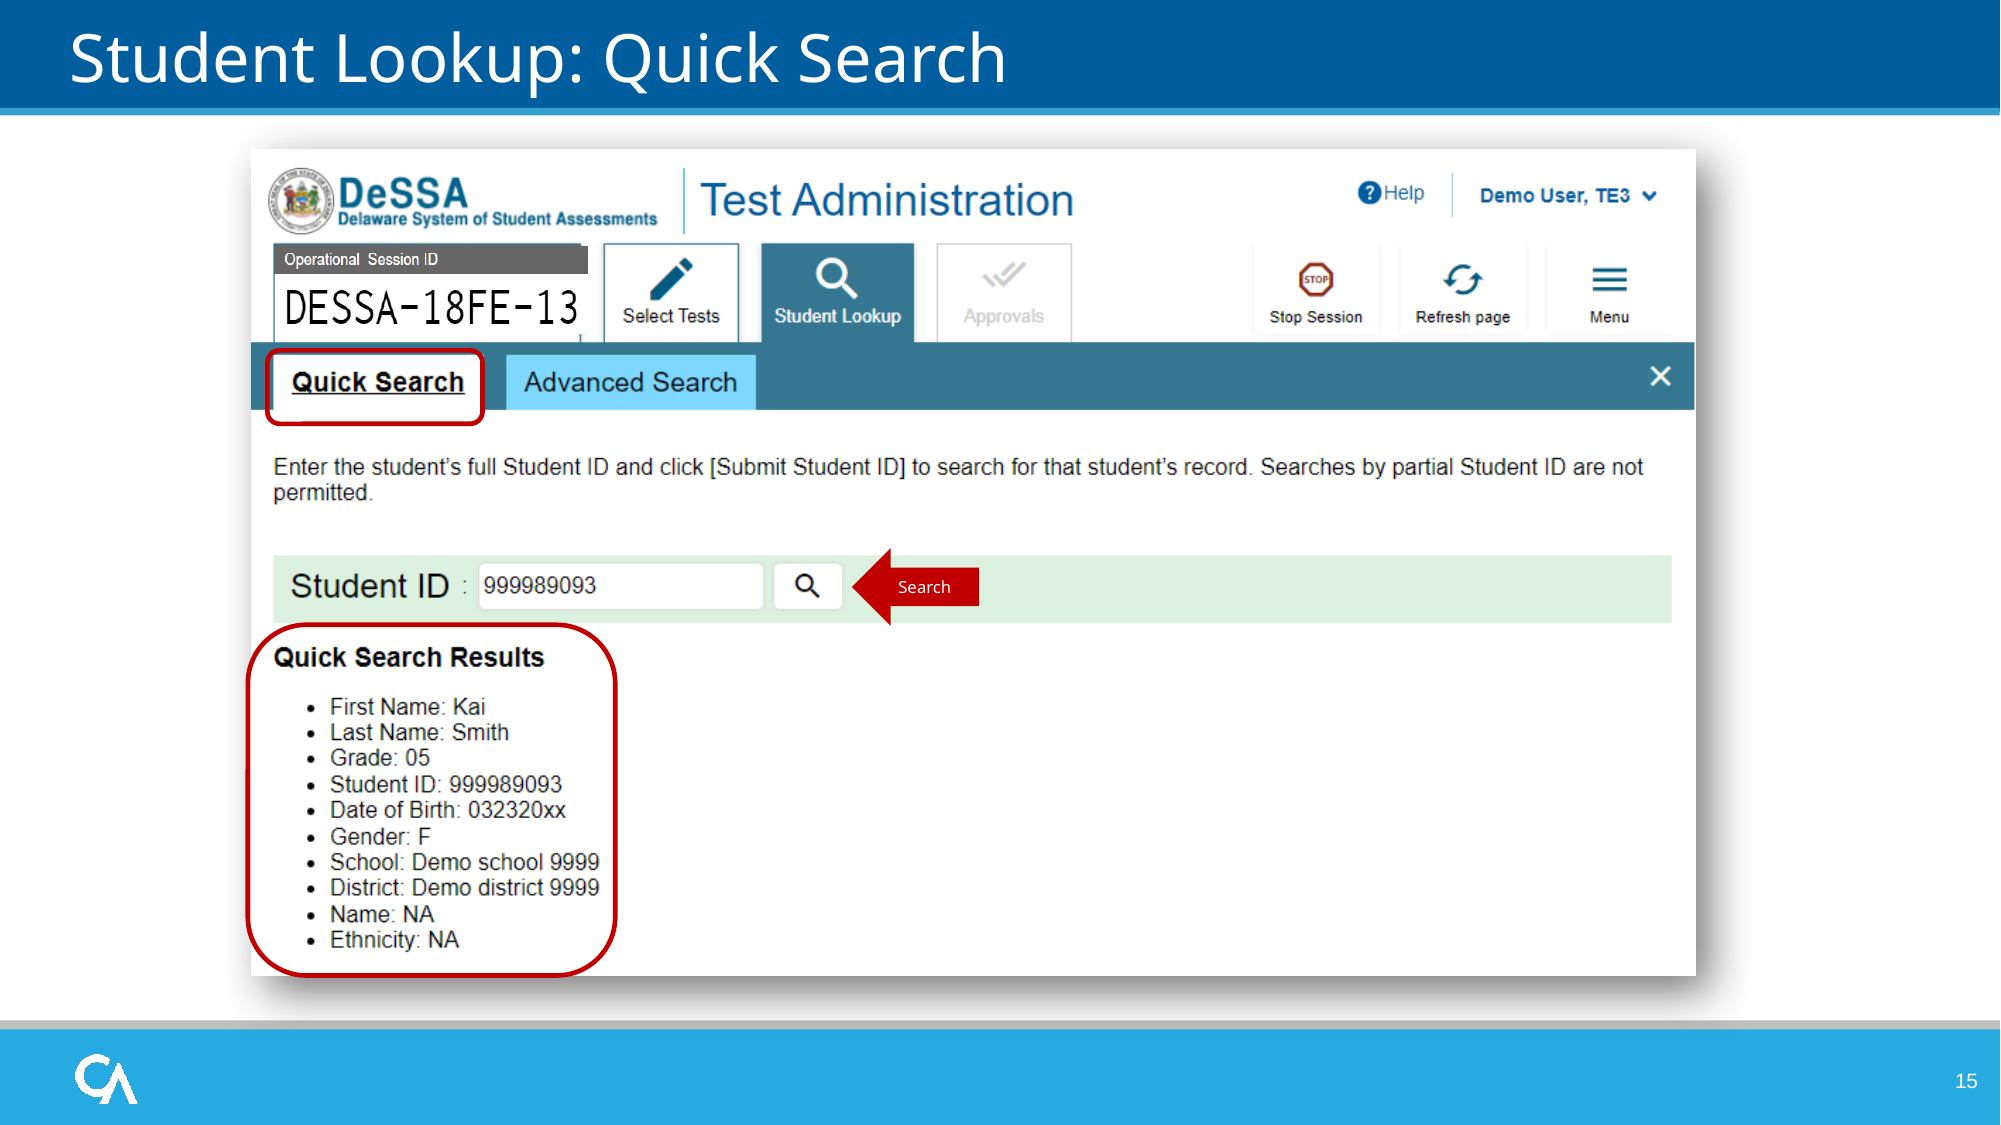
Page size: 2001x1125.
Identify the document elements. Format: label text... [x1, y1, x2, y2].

slide_number 15 [1877, 1057, 1993, 1103]
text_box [247, 149, 1696, 976]
picture [275, 246, 588, 334]
picture [251, 153, 1085, 242]
picture [75, 1054, 138, 1104]
title Student Lookup: Quick Search [69, 10, 1878, 96]
